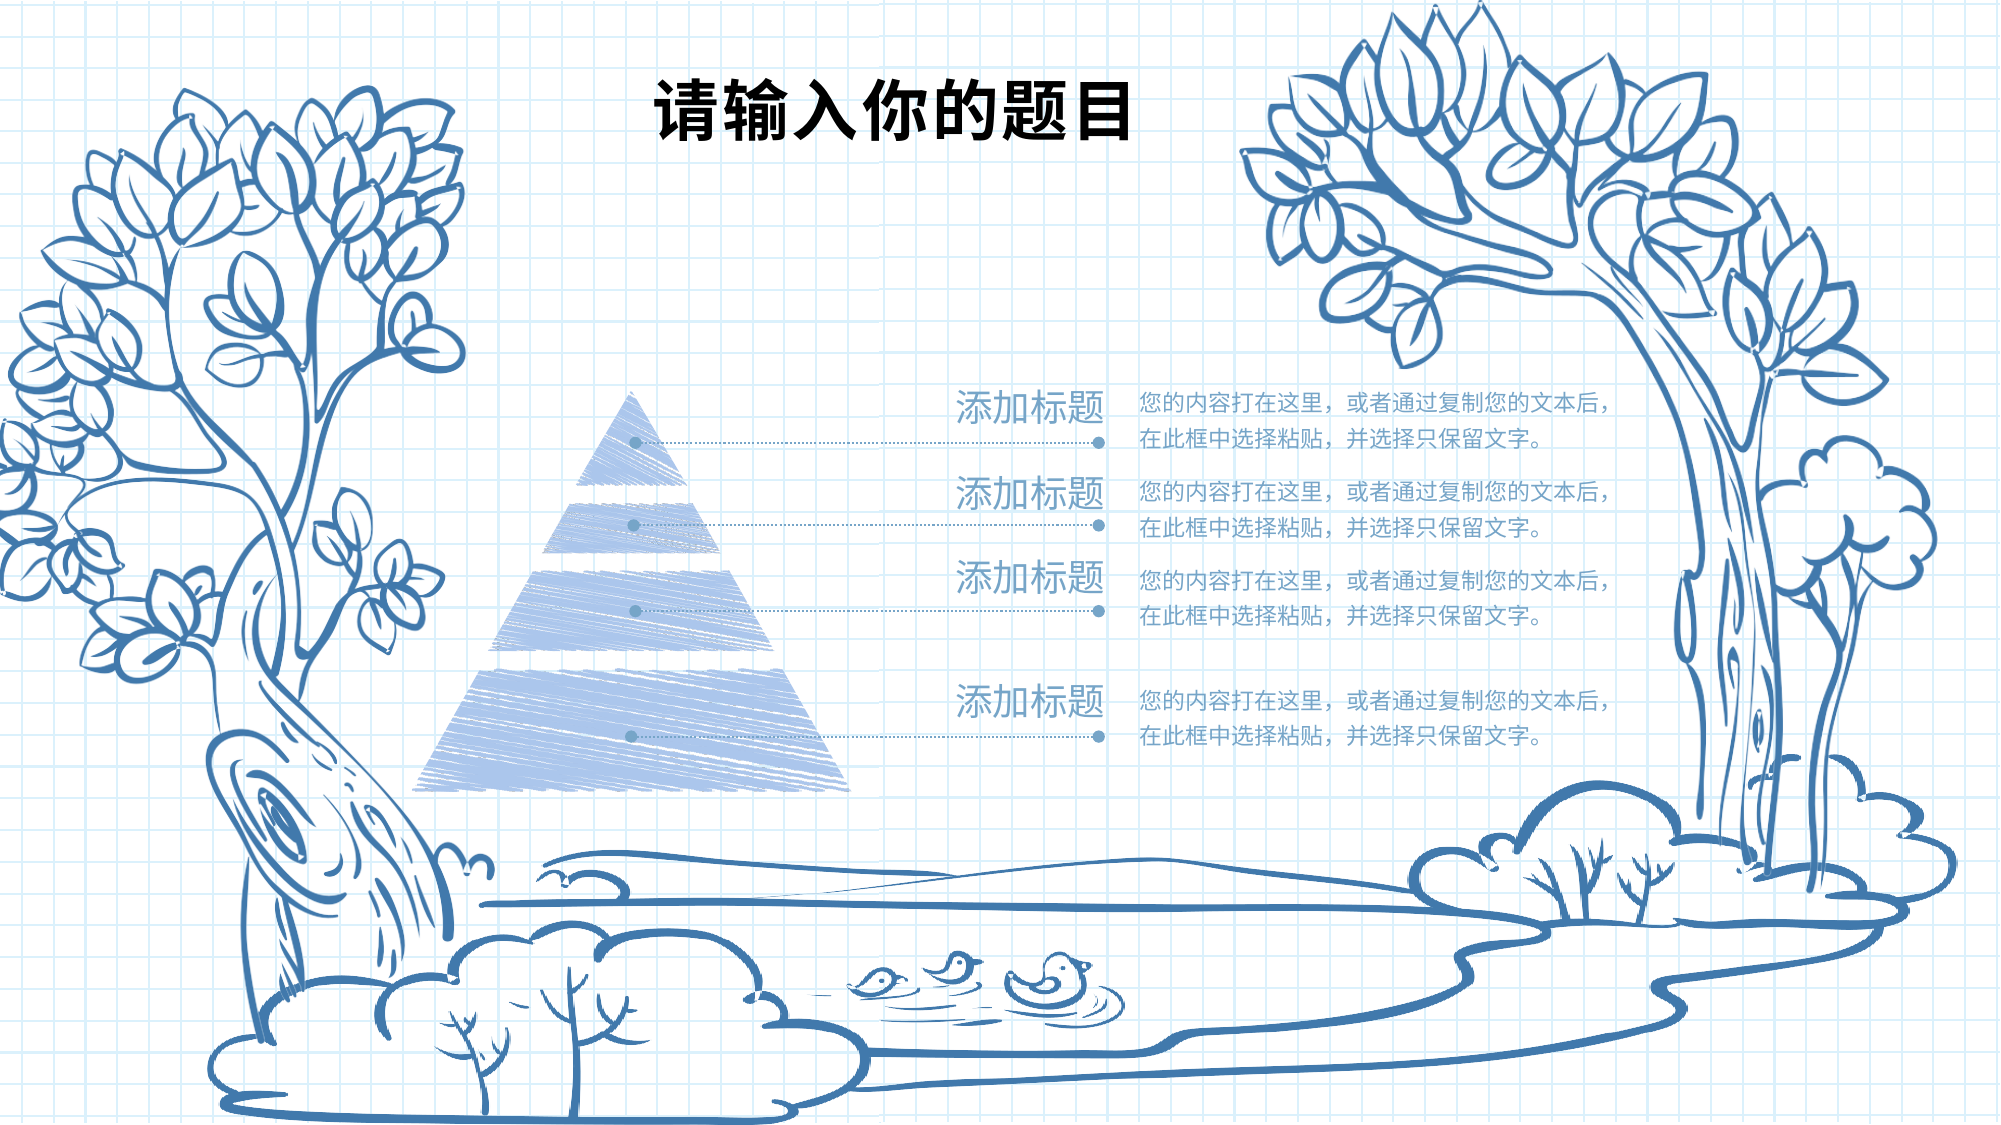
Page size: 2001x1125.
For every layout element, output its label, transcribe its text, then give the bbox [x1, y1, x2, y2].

text_box [573, 388, 690, 487]
text_box 您的内容打在这里，或者通过复制您的文本后，在此框中选择粘贴，并选择只保留文字。 [1127, 463, 1625, 547]
text_box 您的内容打在这里，或者通过复制您的文本后，在此框中选择粘贴，并选择只保留文字。 [1127, 374, 1625, 459]
text_box [539, 502, 723, 555]
text_box 您的内容打在这里，或者通过复制您的文本后，在此框中选择粘贴，并选择只保留文字。 [1127, 672, 1625, 756]
text_box 添加标题 [943, 548, 1118, 605]
text_box 您的内容打在这里，或者通过复制您的文本后，在此框中选择粘贴，并选择只保留文字。 [1127, 552, 1625, 636]
text_box 添加标题 [943, 463, 1118, 521]
text_box [408, 667, 854, 794]
text_box [486, 569, 777, 653]
text_box 添加标题 [943, 672, 1118, 730]
text_box 添加标题 [943, 378, 1118, 436]
